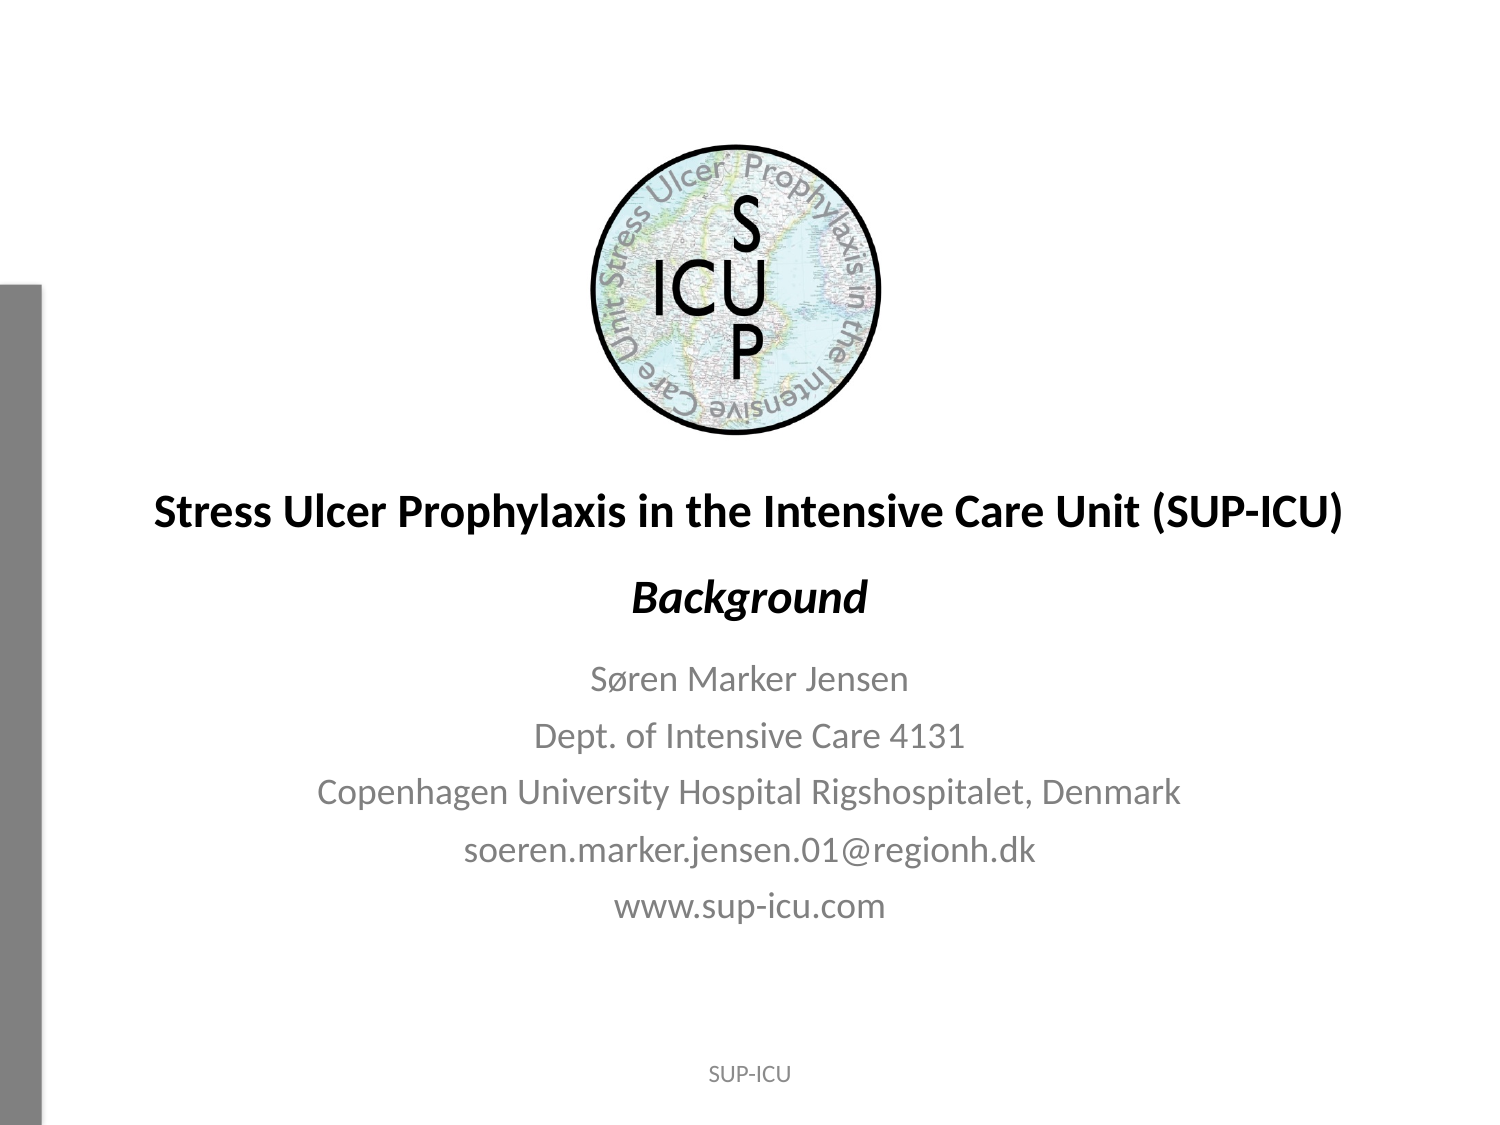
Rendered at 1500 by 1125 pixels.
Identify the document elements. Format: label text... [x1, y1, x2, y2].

picture [572, 134, 897, 446]
text_box [0, 284, 42, 1125]
footer SUP-ICU [512, 1042, 988, 1103]
subtitle Søren Marker Jensen Dept. of Intensive Care 4131 Copenhagen University Hospital Rigshospitalet, Denmark soeren.marker.jensen.01@regionh.dk www.sup-icu.com [225, 589, 1275, 942]
title Stress Ulcer Prophylaxis in the Intensive Care Unit (SUP-ICU) Background [112, 440, 1388, 634]
